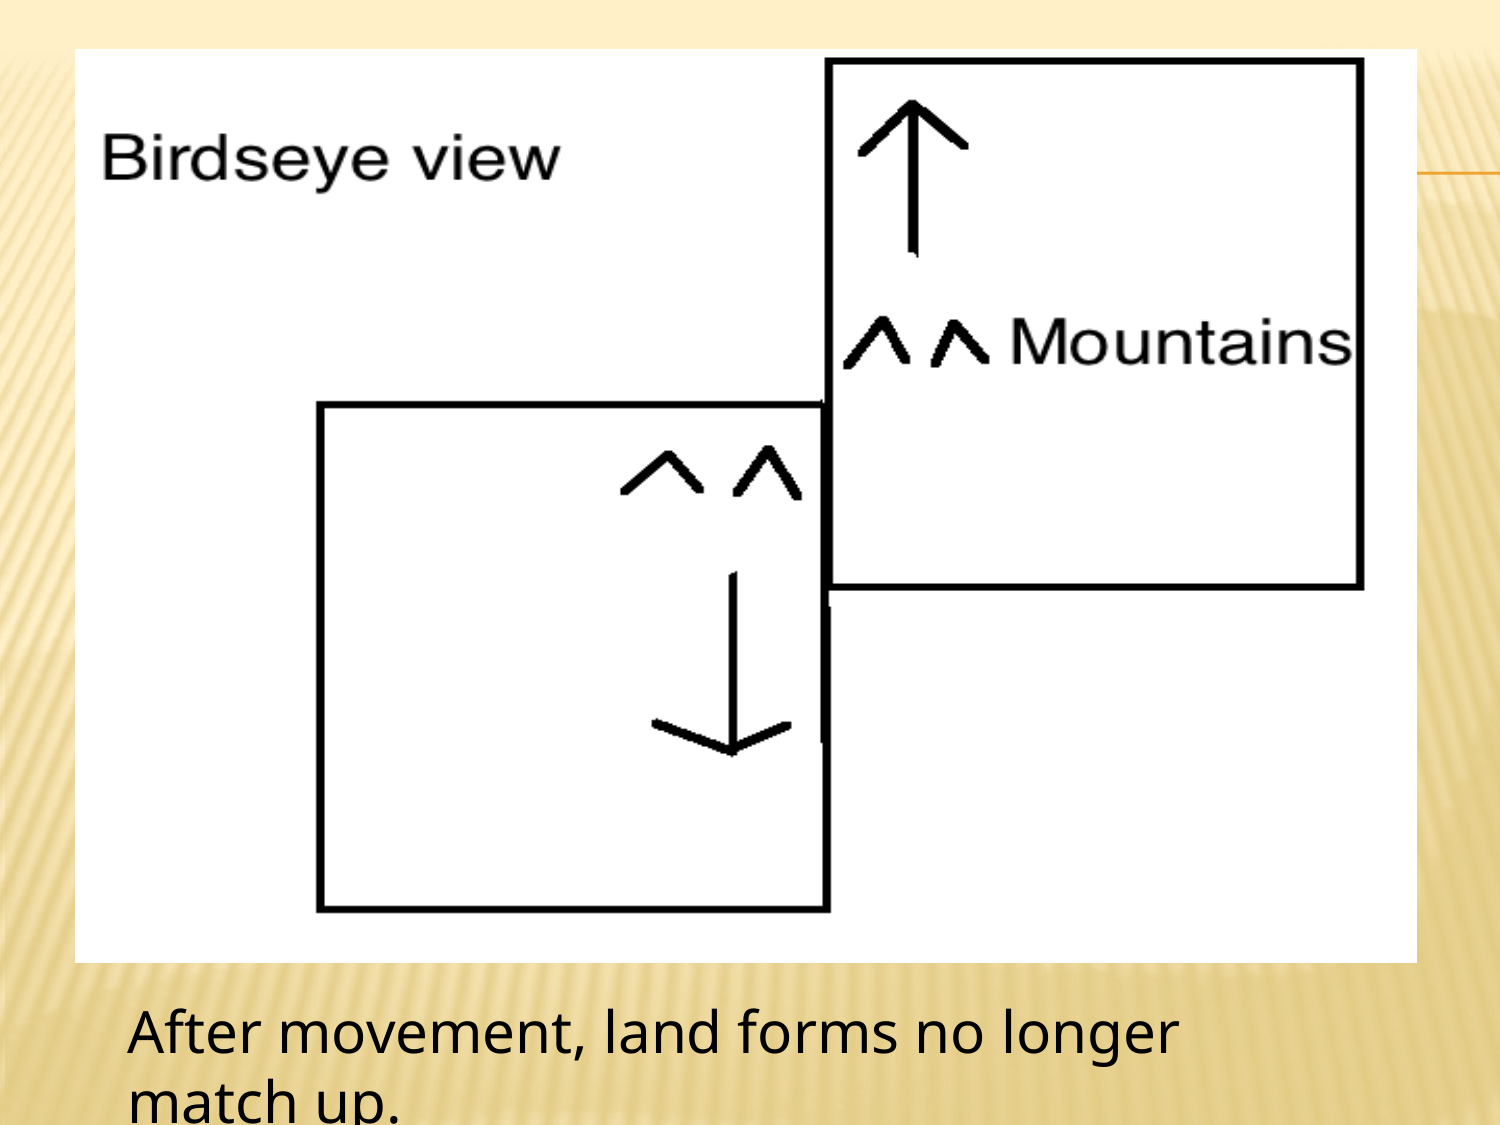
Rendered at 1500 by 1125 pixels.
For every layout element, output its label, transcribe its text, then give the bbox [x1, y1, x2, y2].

picture [74, 49, 1417, 963]
text_box After movement, land forms no longer match up. [112, 987, 1343, 1125]
